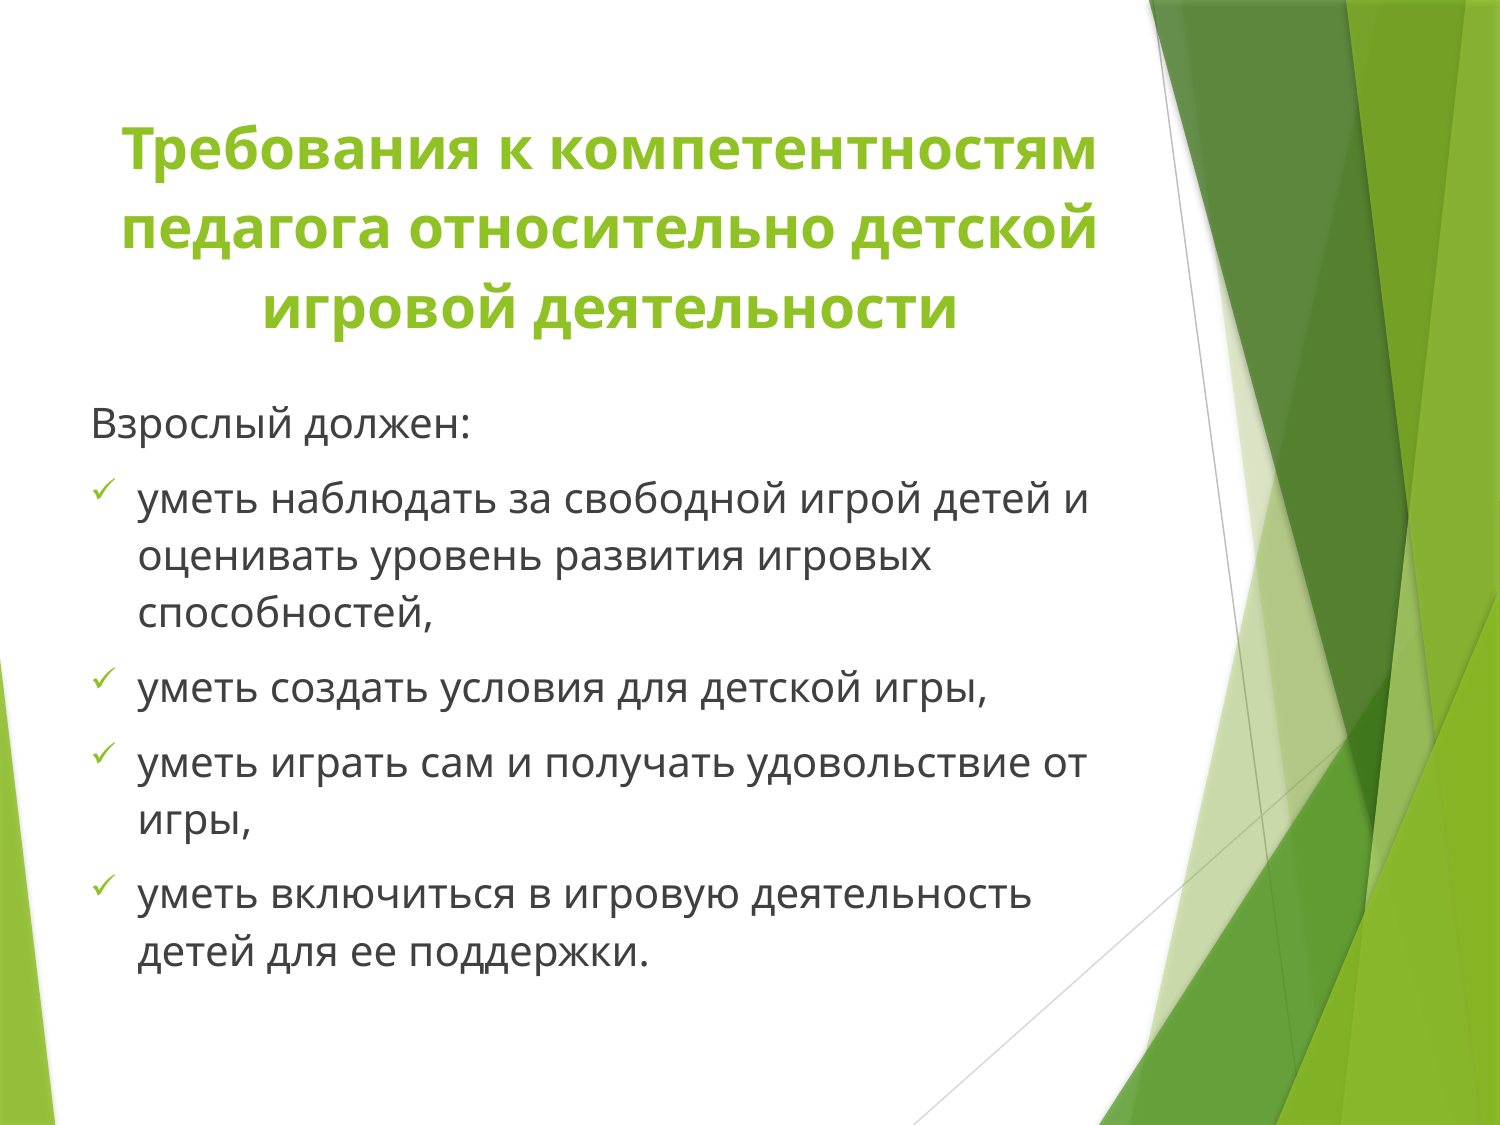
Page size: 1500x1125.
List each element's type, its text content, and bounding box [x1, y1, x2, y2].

title Требования к компетентностям педагога относительно детской игровой деятельности [79, 99, 1141, 372]
list Взрослый должен: уметь наблюдать за свободной игрой детей и оценивать уровень развития игровых способностей, уметь создать условия для детской игры, уметь играть сам и получать удовольствие от игры, уметь включиться в игровую деятельность детей для ее поддержки. [75, 385, 1141, 991]
